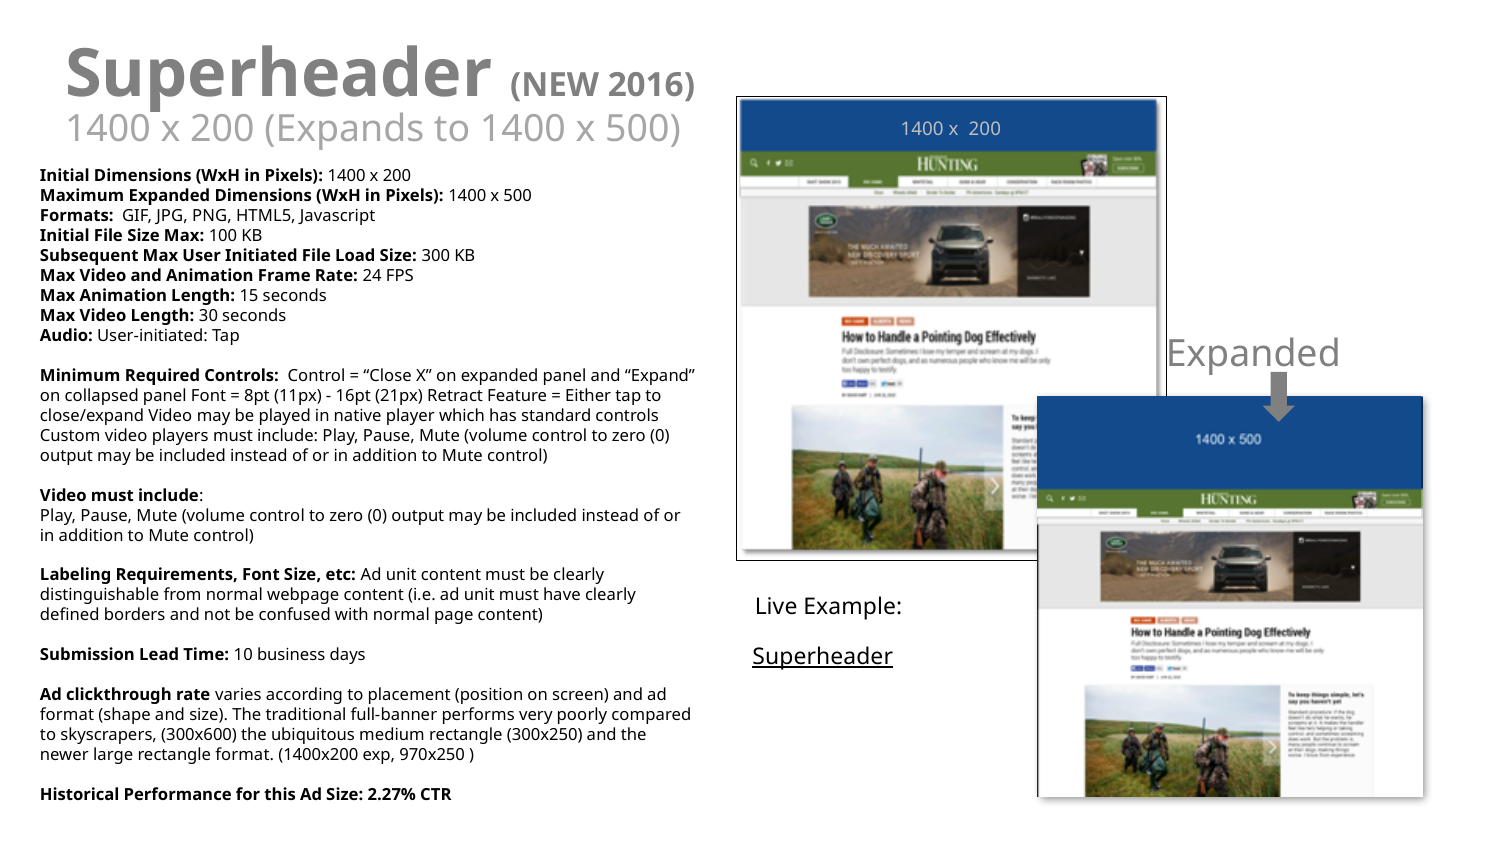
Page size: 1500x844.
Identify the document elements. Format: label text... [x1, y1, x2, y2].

text_box Initial Dimensions (WxH in Pixels): 1400 x 200 Maximum Expanded Dimensions (WxH in Pixels): 1400 x 500 Formats: GIF, JPG, PNG, HTML5, Javascript Initial File Size Max: 100 KB Subsequent Max User Initiated File Load Size: 300 KB Max Video and Animation Frame Rate: 24 FPS Max Animation Length: 15 seconds Max Video Length: 30 seconds Audio: User-initiated: Tap Minimum Required Controls: Control = “Close X” on expanded panel and “Expand” on collapsed panel Font = 8pt (11px) - 16pt (21px) Retract Feature = Either tap to close/expand Video may be played in native player which has standard controls Custom video players must include: Play, Pause, Mute (volume control to zero (0) output may be included instead of or in addition to Mute control) Video must include: Play, Pause, Mute (volume control to zero (0) output may be included instead of or in addition to Mute control) Labeling Requirements, Font Size, etc: Ad unit content must be clearly distinguishable from normal webpage content (i.e. ad unit must have clearly defined borders and not be confused with normal page content) Submission Lead Time: 10 business days Ad clickthrough rate varies according to placement (position on screen) and ad format (shape and size). The traditional full-banner performs very poorly compared to skyscrapers, (300x600) the ubiquitous medium rectangle (300x250) and the newer large rectangle format. (1400x200 exp, 970x250 ) Historical Performance for this Ad Size: 2.27% CTR [24, 157, 713, 832]
text_box [1270, 371, 1287, 395]
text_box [737, 584, 921, 723]
text_box 1400 x 200 (Expands to 1400 x 500) [50, 96, 736, 157]
picture [1037, 396, 1423, 798]
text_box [737, 96, 1167, 561]
text_box Expanded [1171, 321, 1356, 382]
text_box Superheader (NEW 2016) [50, 21, 1125, 96]
